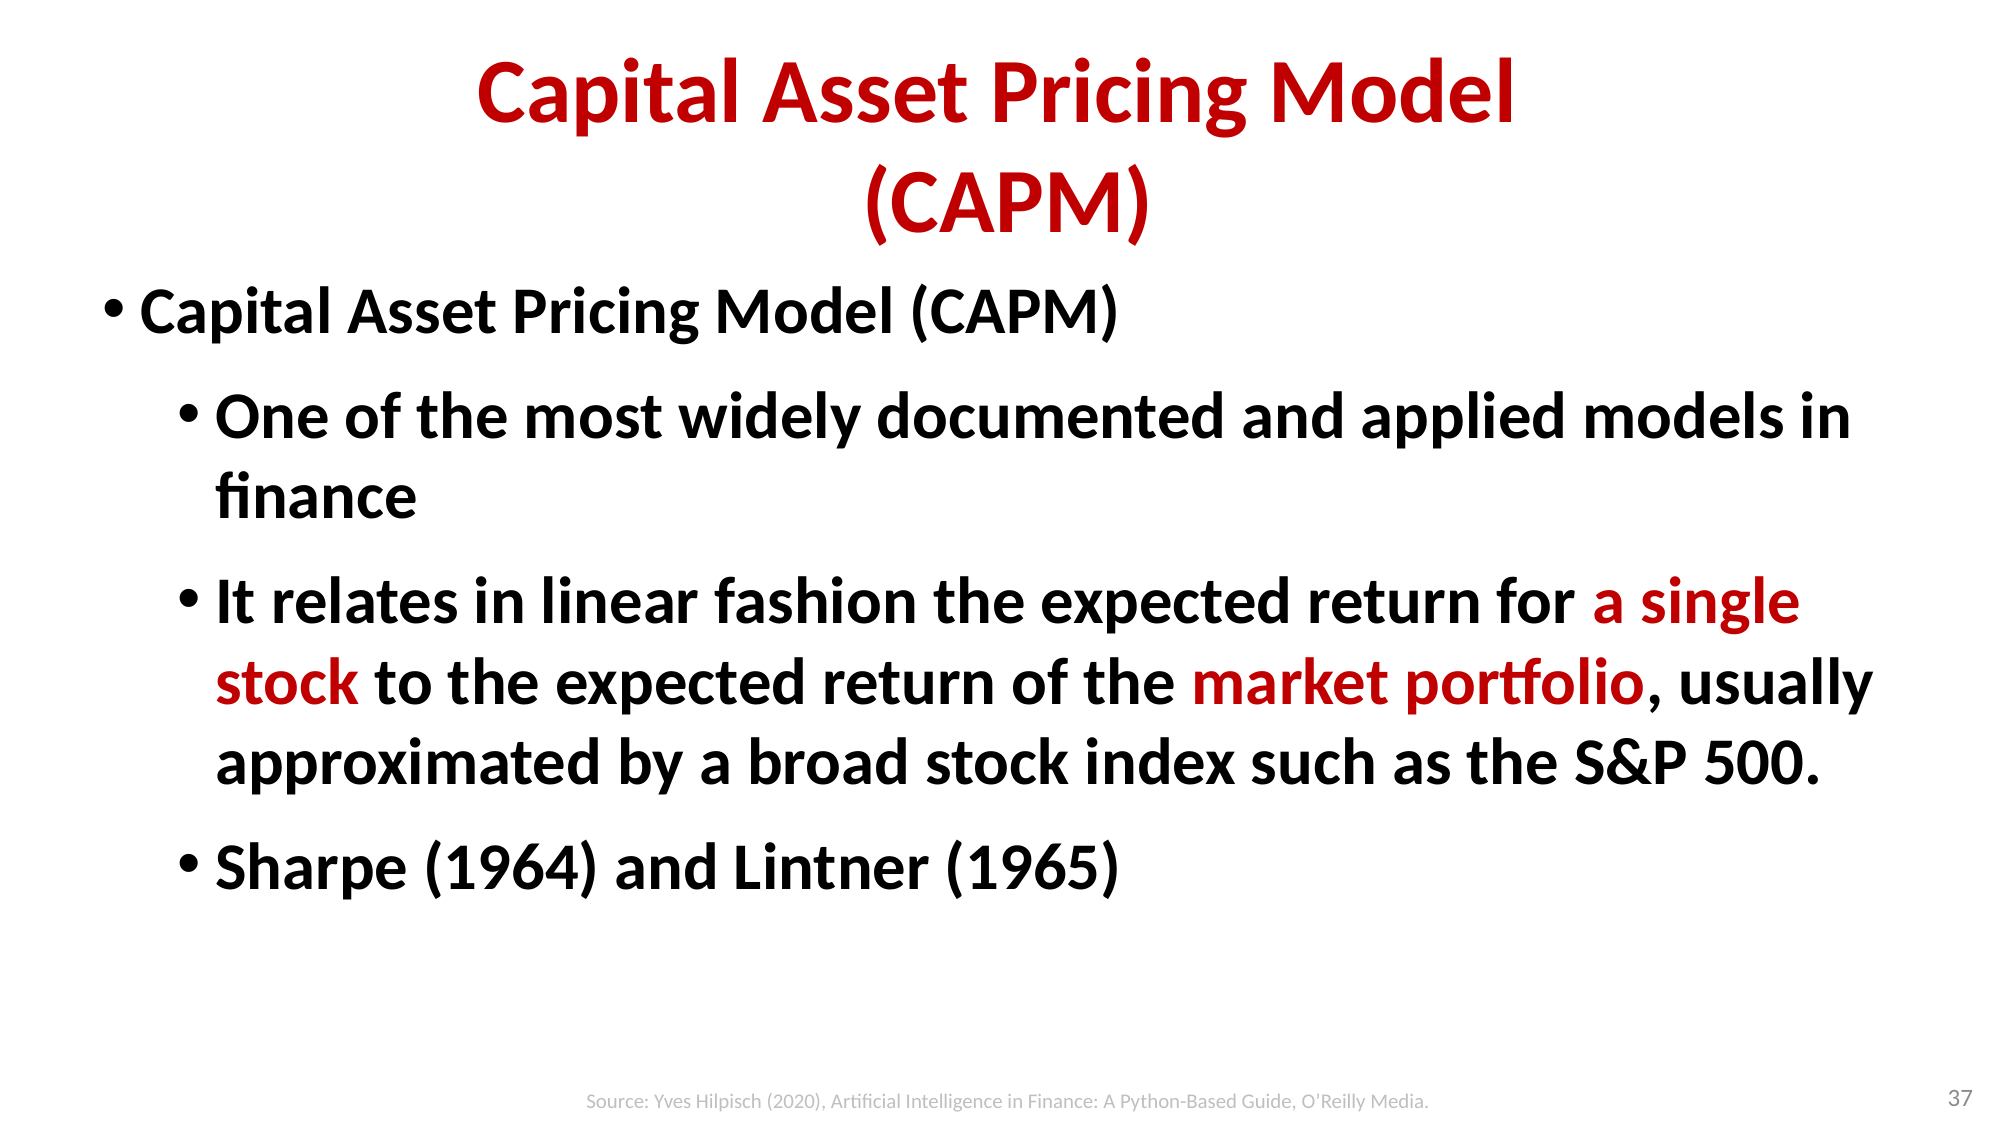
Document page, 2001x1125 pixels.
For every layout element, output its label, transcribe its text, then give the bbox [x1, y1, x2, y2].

list Capital Asset Pricing Model (CAPM) One of the most widely documented and applied models in finance It relates in linear fashion the expected return for a single stock to the expected return of the market portfolio, usually approximated by a broad stock index such as the S&P 500. Sharpe (1964) and Lintner (1965) [87, 259, 1929, 1043]
title Capital Asset Pricing Model (CAPM) [87, 22, 1929, 259]
slide_number 37 [1830, 1076, 1989, 1116]
text_box Source: Yves Hilpisch (2020), Artificial Intelligence in Finance: A Python-Based Guide, O’Reilly Media. [316, 1079, 1700, 1120]
